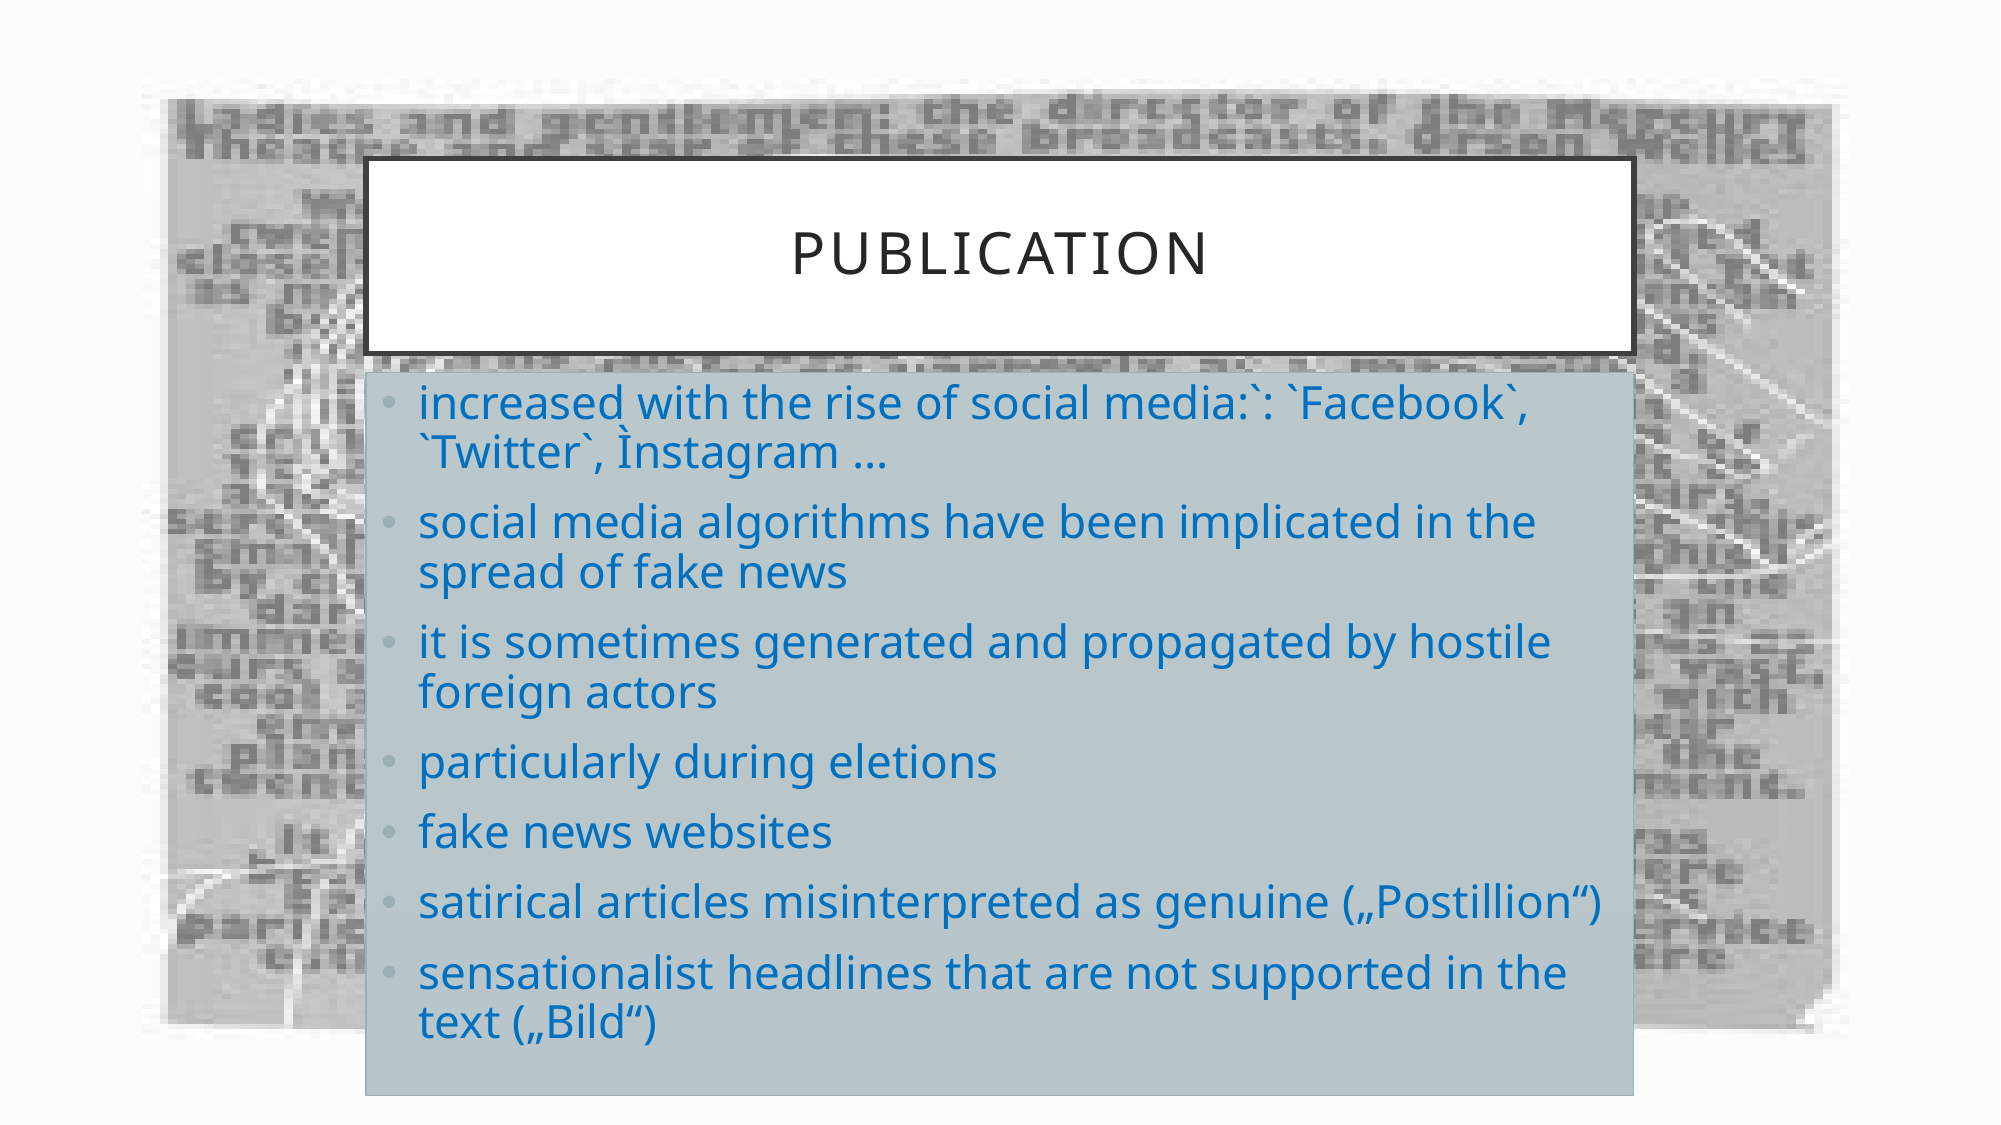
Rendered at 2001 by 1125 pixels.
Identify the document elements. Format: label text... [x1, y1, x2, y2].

title Publication [363, 156, 1637, 356]
list increased with the rise of social media:`: `Facebook`, `Twitter`, Ìnstagram … social media algorithms have been implicated in the spread of fake news it is sometimes generated and propagated by hostile foreign actors particularly during eletions fake news websites satirical articles misinterpreted as genuine („Postillion“) sensationalist headlines that are not supported in the text („Bild“) [365, 372, 1634, 1096]
